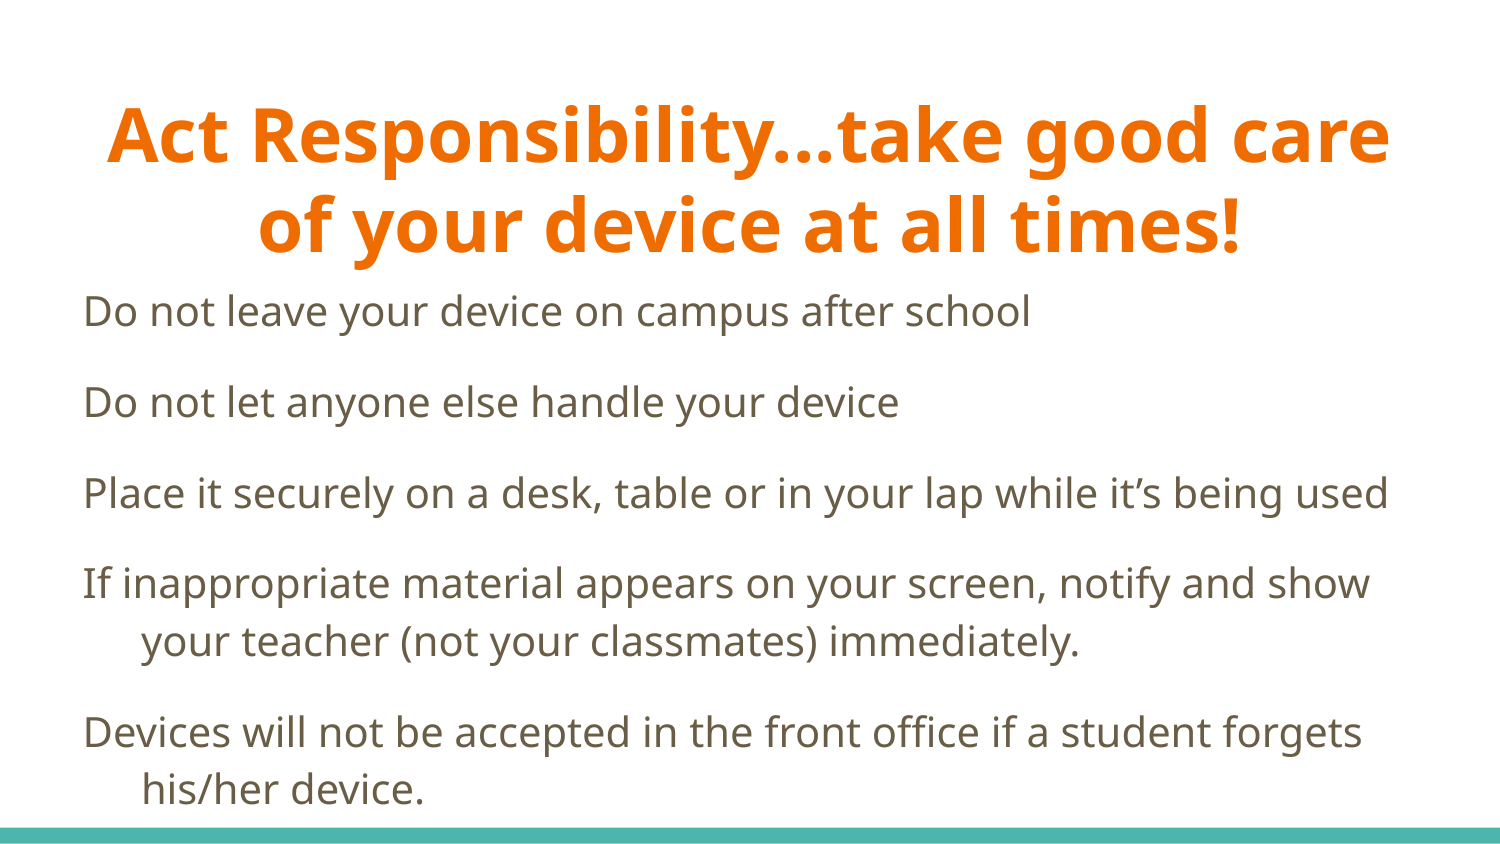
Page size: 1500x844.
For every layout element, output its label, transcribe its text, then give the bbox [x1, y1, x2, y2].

title Act Responsibility...take good care of your device at all times! [51, 72, 1449, 262]
list Do not leave your device on campus after school Do not let anyone else handle your device Place it securely on a desk, table or in your lap while it’s being used If inappropriate material appears on your screen, notify and show your teacher (not your classmates) immediately. Devices will not be accepted in the front office if a student forgets his/her device. [51, 262, 1449, 804]
